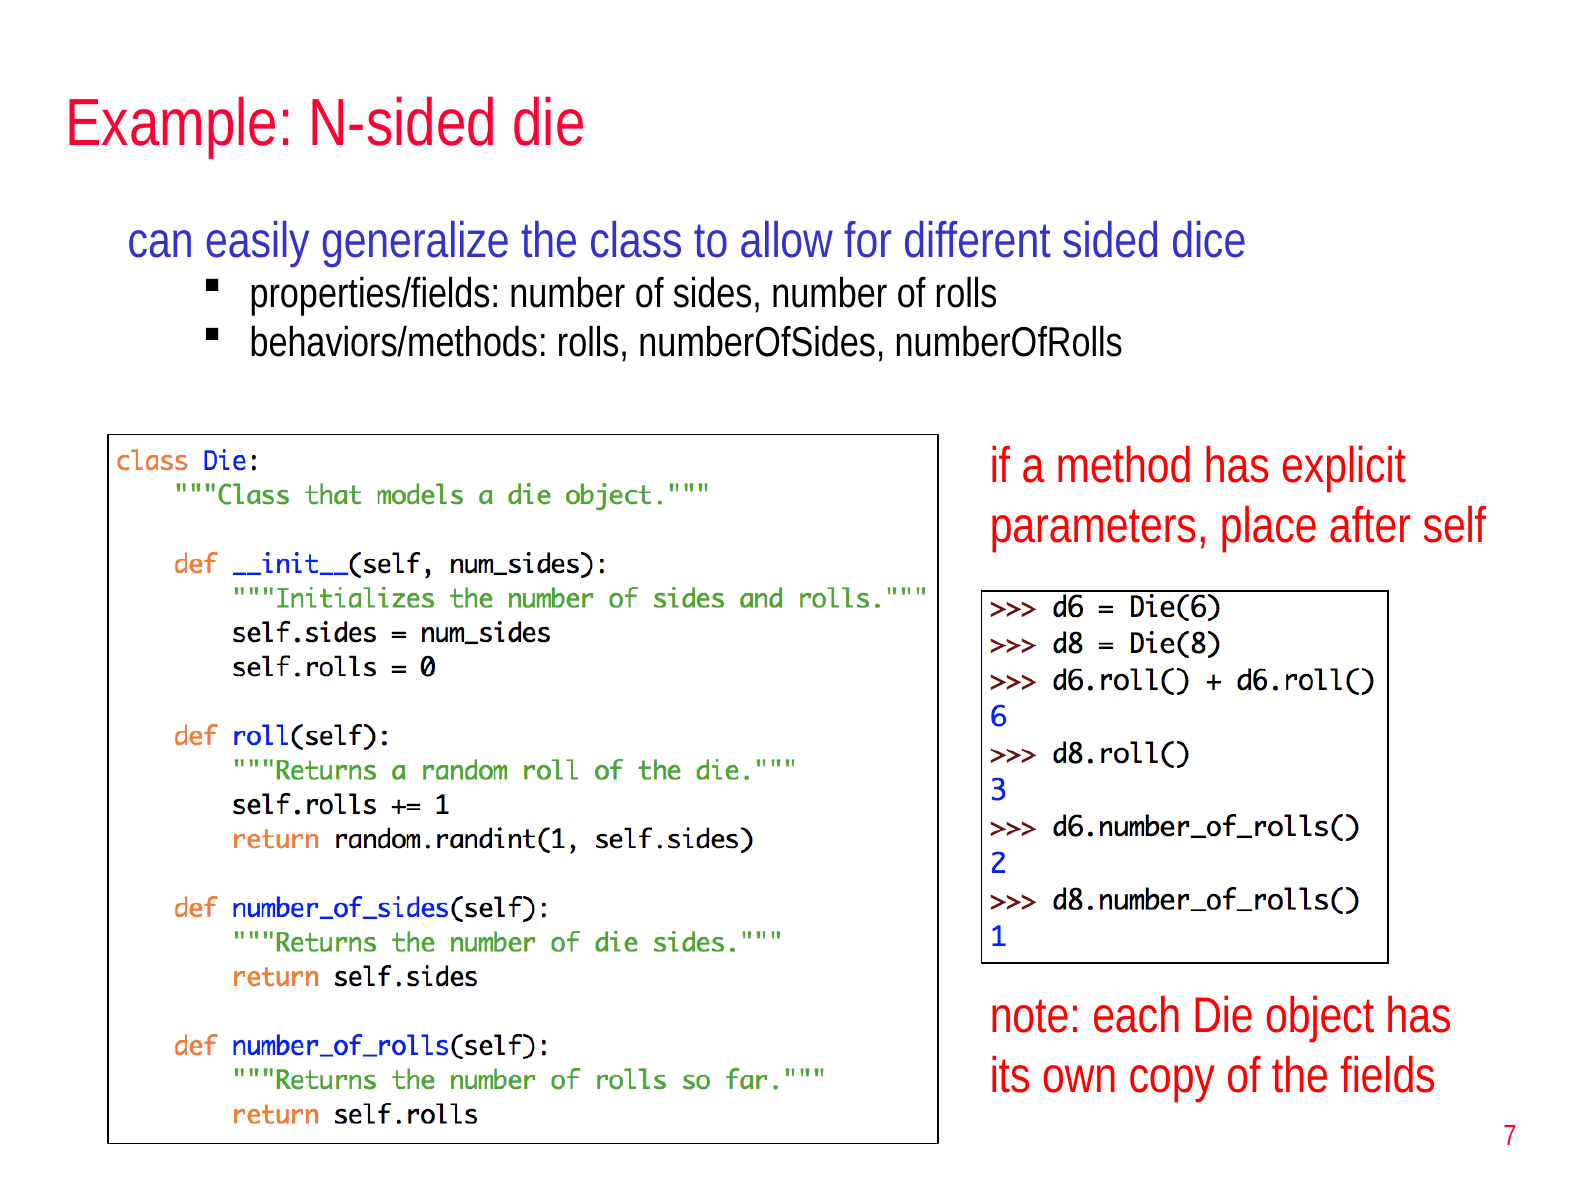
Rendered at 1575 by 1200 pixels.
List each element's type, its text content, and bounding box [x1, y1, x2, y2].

text_box note: each Die object has its own copy of the fields [974, 974, 1500, 1110]
picture [981, 591, 1388, 963]
text_box if a method has explicit parameters, place after self [975, 424, 1525, 560]
list can easily generalize the class to allow for different sided dice properties/fields: number of sides, number of rolls behaviors/methods: rolls, numberOfSides, numberOfRolls [112, 200, 1541, 388]
slide_number 7 [1203, 1092, 1532, 1174]
title Example: N-sided die [50, 62, 1538, 175]
picture [108, 435, 938, 1143]
